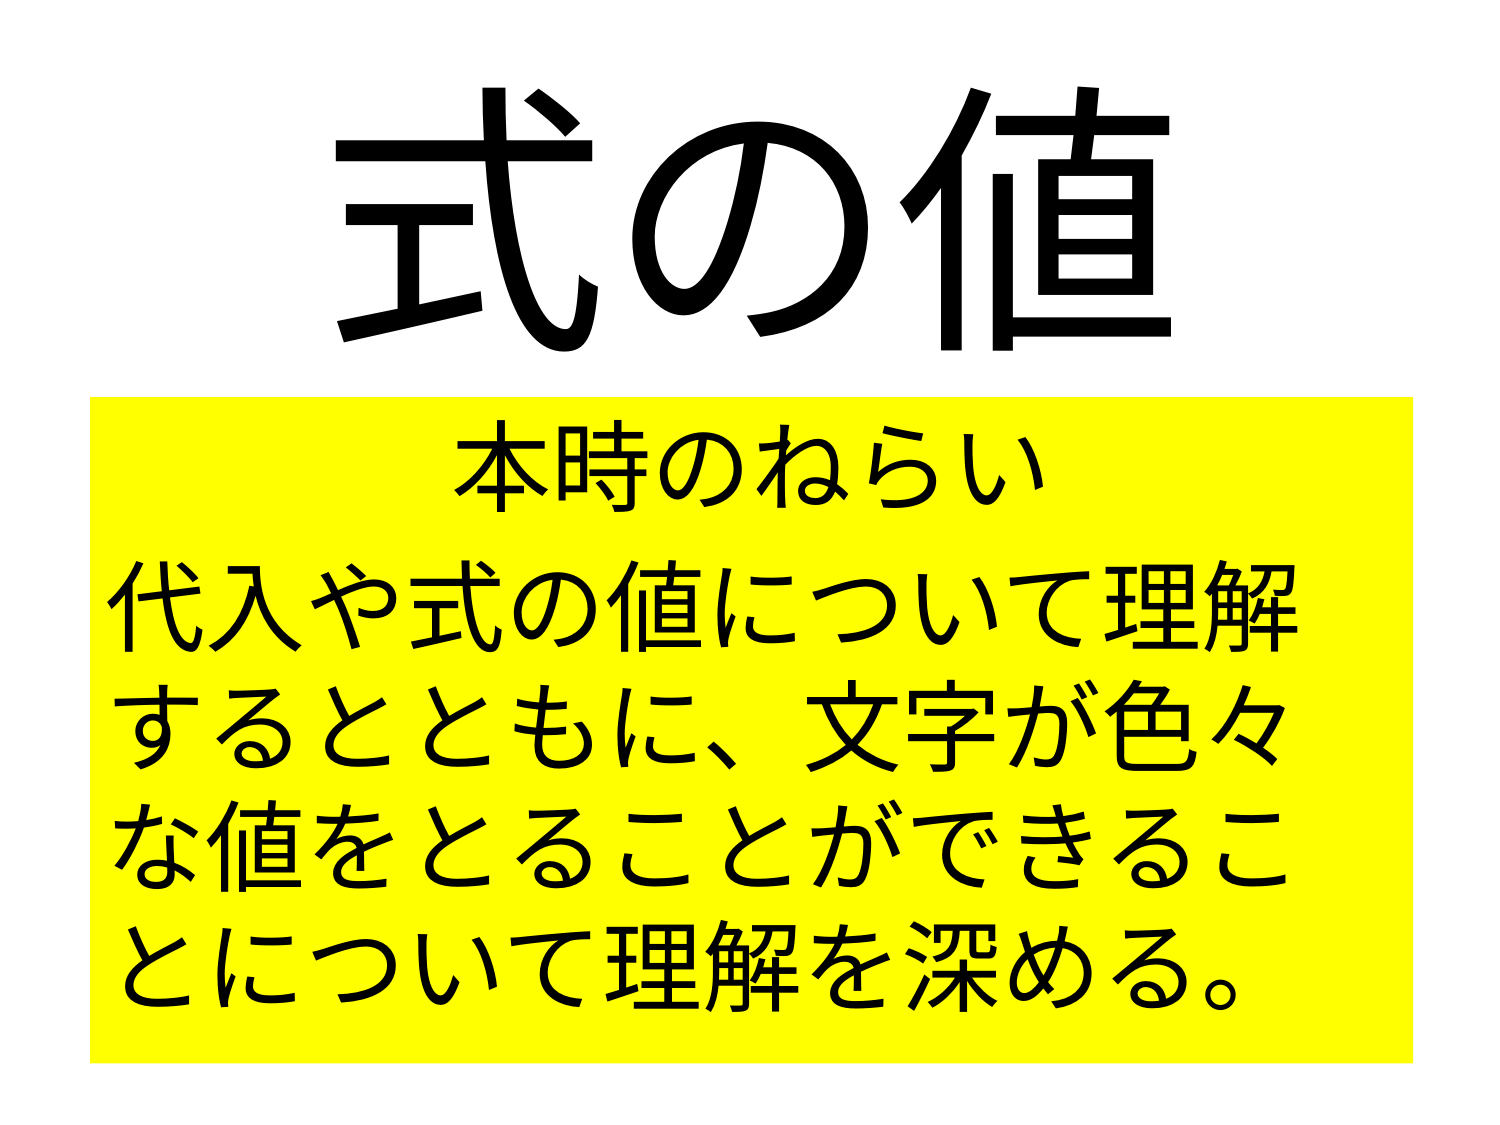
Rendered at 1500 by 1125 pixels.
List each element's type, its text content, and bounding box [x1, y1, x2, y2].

title 式の値 [76, 30, 1427, 398]
list 本時のねらい 代入や式の値について理解するとともに、文字が色々な値をとることができることについて理解を深める。 [90, 397, 1414, 1064]
